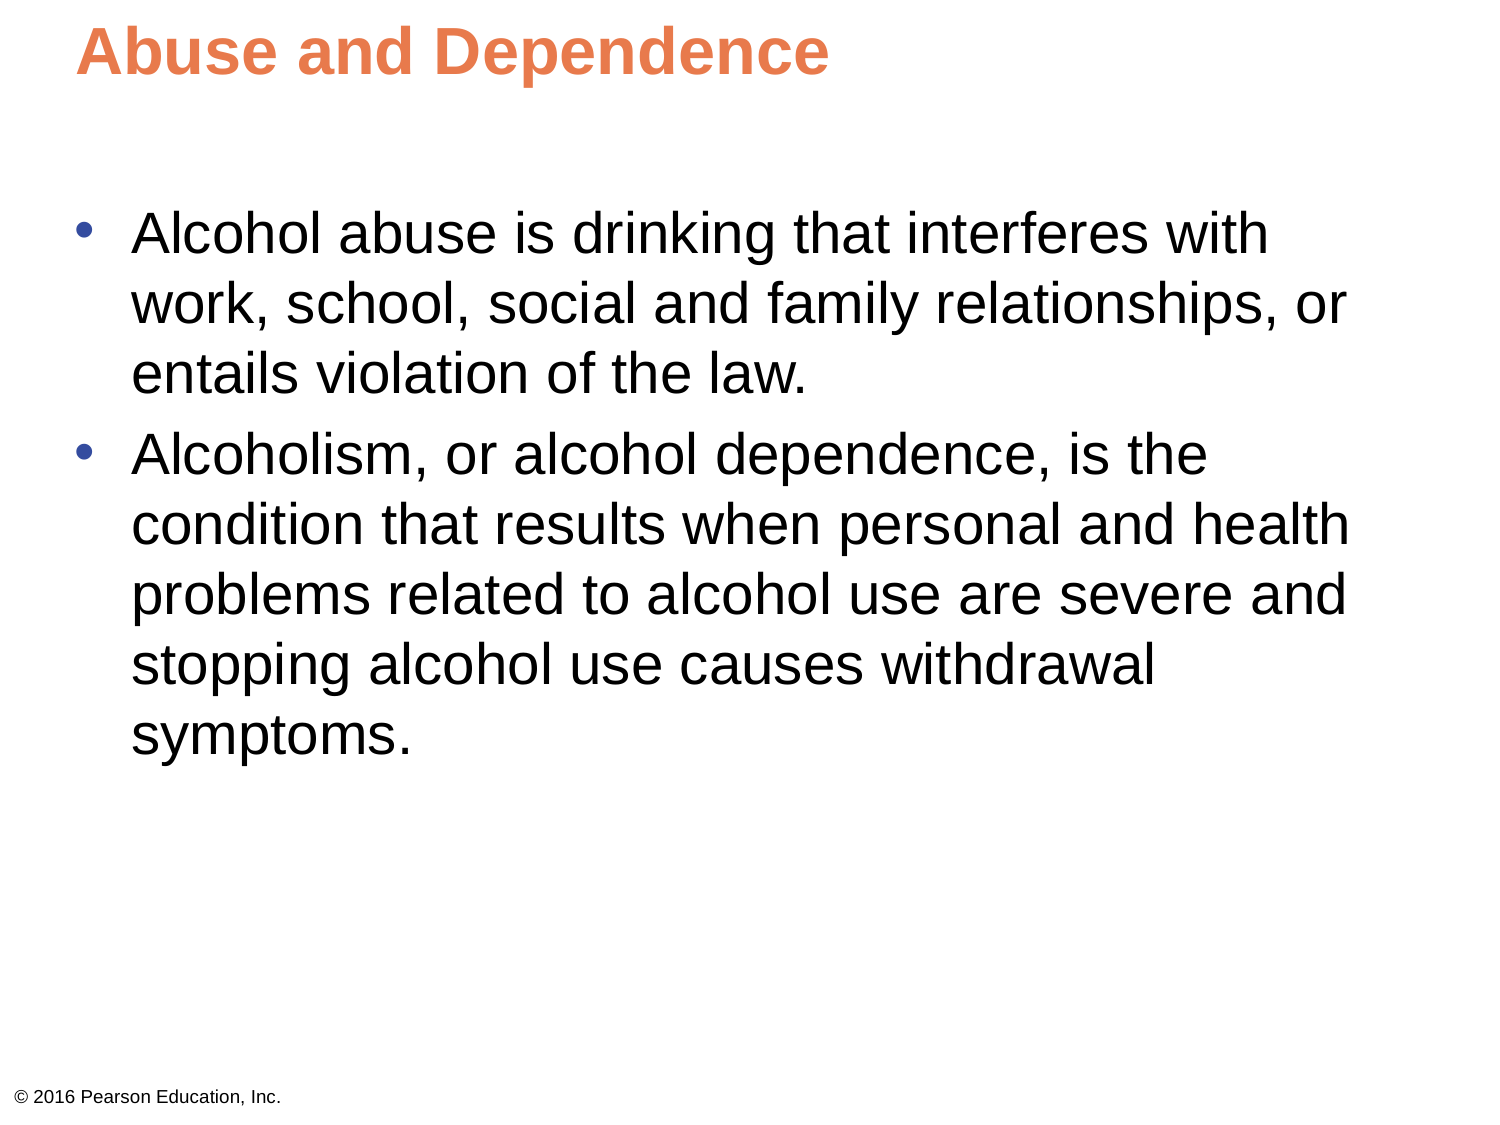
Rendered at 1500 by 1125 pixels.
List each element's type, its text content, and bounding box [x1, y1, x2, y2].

title Abuse and Dependence [0, 0, 1500, 96]
footer © 2016 Pearson Education, Inc. [14, 1084, 900, 1115]
list Alcohol abuse is drinking that interferes with work, school, social and family relationships, or entails violation of the law. Alcoholism, or alcohol dependence, is the condition that results when personal and health problems related to alcohol use are severe and stopping alcohol use causes withdrawal symptoms. [59, 187, 1410, 1025]
